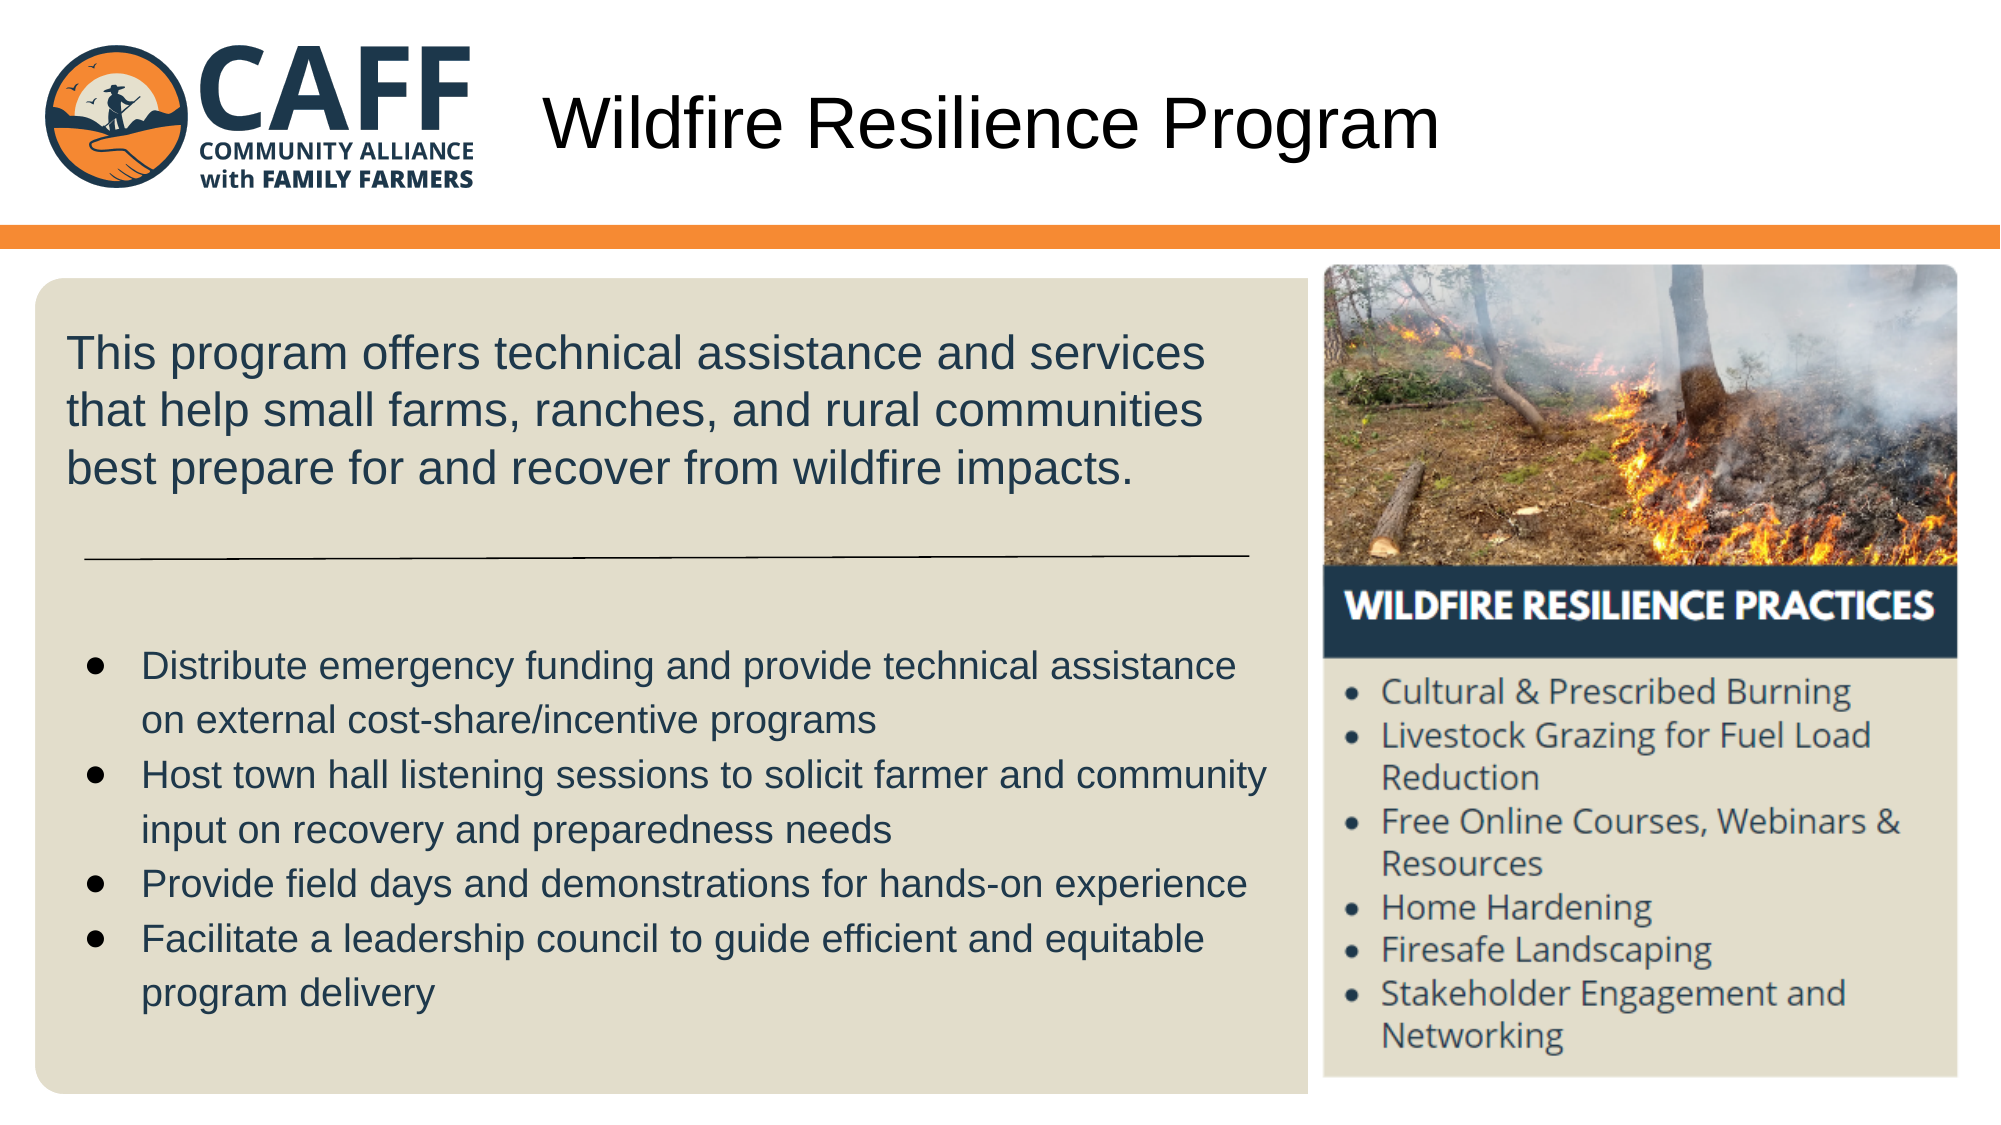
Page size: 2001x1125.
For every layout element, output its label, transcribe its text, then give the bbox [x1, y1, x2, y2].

text_box Wildfire Resilience Program [527, 61, 1666, 179]
text_box Distribute emergency funding and provide technical assistance on external cost-share/incentive programs Host town hall listening sessions to solicit farmer and community input on recovery and preparedness needs Provide field days and demonstrations for hands-on experience Facilitate a leadership council to guide efficient and equitable program delivery [51, 617, 1290, 1090]
picture [45, 45, 473, 188]
text_box This program offers technical assistance and services that help small farms, ranches, and rural communities best prepare for and recover from wildfire impacts. [51, 306, 1290, 509]
picture [1309, 256, 1970, 1095]
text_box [84, 555, 1250, 560]
text_box [34, 277, 1304, 1095]
